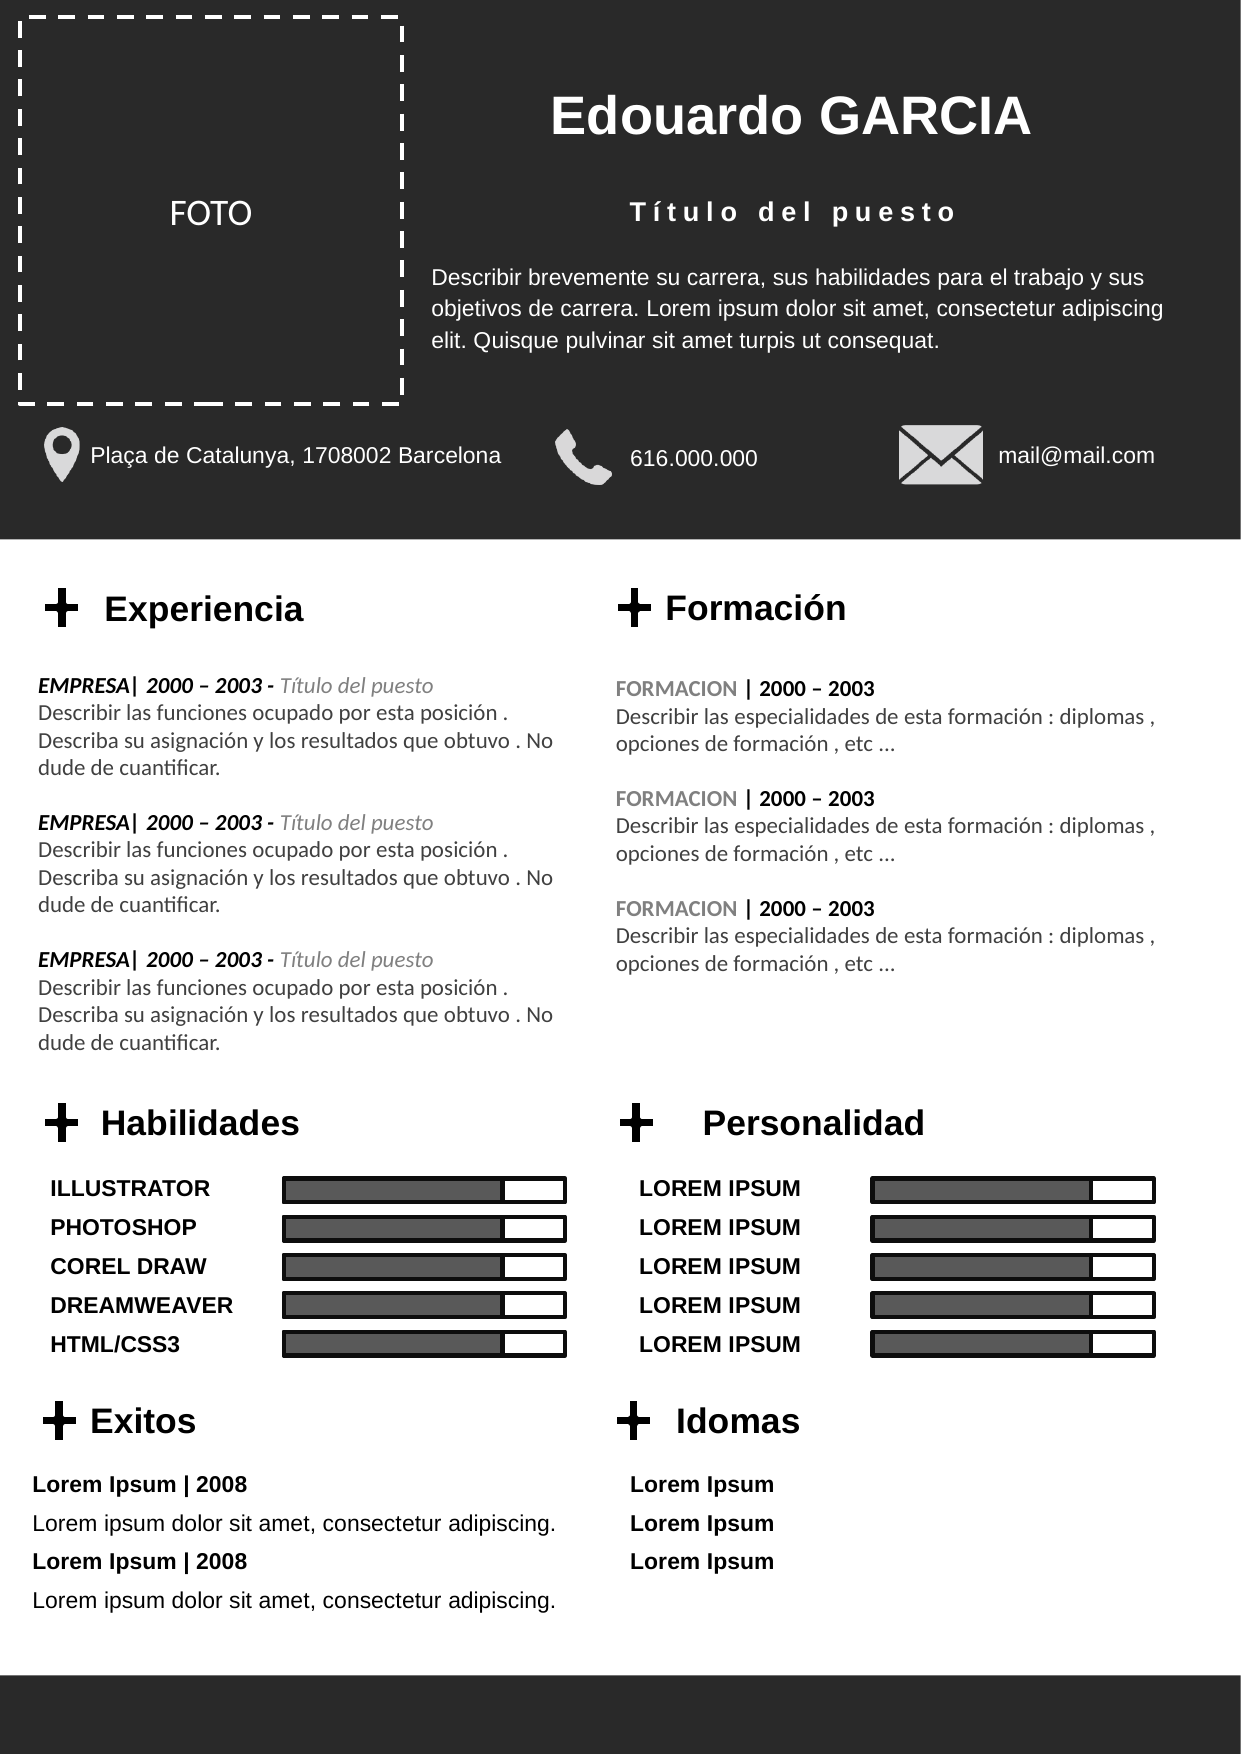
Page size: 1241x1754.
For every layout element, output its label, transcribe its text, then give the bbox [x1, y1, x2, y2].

text_box FORMACION | 2000 – 2003 Describir las especialidades de esta formación : diplomas , opciones de formación , etc ... FORMACION | 2000 – 2003 Describir las especialidades de esta formación : diplomas , opciones de formación , etc ... FORMACION | 2000 – 2003 Describir las especialidades de esta formación : diplomas , opciones de formación , etc ... [599, 665, 1227, 1040]
text_box EMPRESA| 2000 – 2003 - Título del puesto Describir las funciones ocupado por esta posición . Describa su asignación y los resultados que obtuvo . No dude de cuantificar. EMPRESA| 2000 – 2003 - Título del puesto Describir las funciones ocupado por esta posición . Describa su asignación y los resultados que obtuvo . No dude de cuantificar. EMPRESA| 2000 – 2003 - Título del puesto Describir las funciones ocupado por esta posición . Describa su asignación y los resultados que obtuvo . No dude de cuantificar. [21, 662, 579, 1063]
text_box 616.000.000 [618, 435, 825, 479]
text_box [0, 1673, 1241, 1754]
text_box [609, 577, 864, 638]
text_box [872, 1254, 1155, 1280]
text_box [36, 1092, 609, 1153]
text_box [872, 1331, 1155, 1356]
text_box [283, 1254, 566, 1280]
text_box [283, 1293, 566, 1318]
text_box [872, 1216, 1155, 1241]
picture [898, 413, 983, 496]
text_box LOREM IPSUM LOREM IPSUM LOREM IPSUM LOREM IPSUM LOREM IPSUM [622, 1165, 933, 1365]
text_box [610, 1092, 1241, 1153]
text_box FOTO [18, 15, 404, 406]
picture [33, 427, 90, 482]
text_box Edouardo GARCIA [387, 59, 1197, 166]
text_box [283, 1216, 566, 1241]
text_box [33, 1390, 605, 1451]
picture [554, 428, 613, 486]
text_box Describir brevemente su carrera, sus habilidades para el trabajo y sus objetivos de carrera. Lorem ipsum dolor sit amet, consectetur adipiscing elit. Quisque pulvinar sit amet turpis ut consequat. [431, 258, 1196, 353]
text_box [283, 1178, 566, 1203]
text_box Título del puesto [542, 166, 1042, 258]
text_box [283, 1331, 566, 1356]
text_box Experiencia [88, 577, 321, 637]
text_box ILLUSTRATOR PHOTOSHOP COREL DRAW DREAMWEAVER HTML/CSS3 [33, 1165, 344, 1365]
text_box Lorem Ipsum | 2008 Lorem ipsum dolor sit amet, consectetur adipiscing. Lorem Ipsum | 2008 Lorem ipsum dolor sit amet, consectetur adipiscing. [16, 1461, 595, 1673]
text_box Lorem Ipsum Lorem Ipsum Lorem Ipsum [613, 1461, 1193, 1586]
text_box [608, 1390, 1223, 1451]
text_box [0, 0, 1241, 541]
text_box Plaça de Catalunya, 1708002 Barcelona [94, 441, 549, 469]
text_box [872, 1178, 1155, 1203]
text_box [872, 1293, 1155, 1318]
text_box mail@mail.com [988, 432, 1239, 477]
text_box [41, 584, 82, 632]
